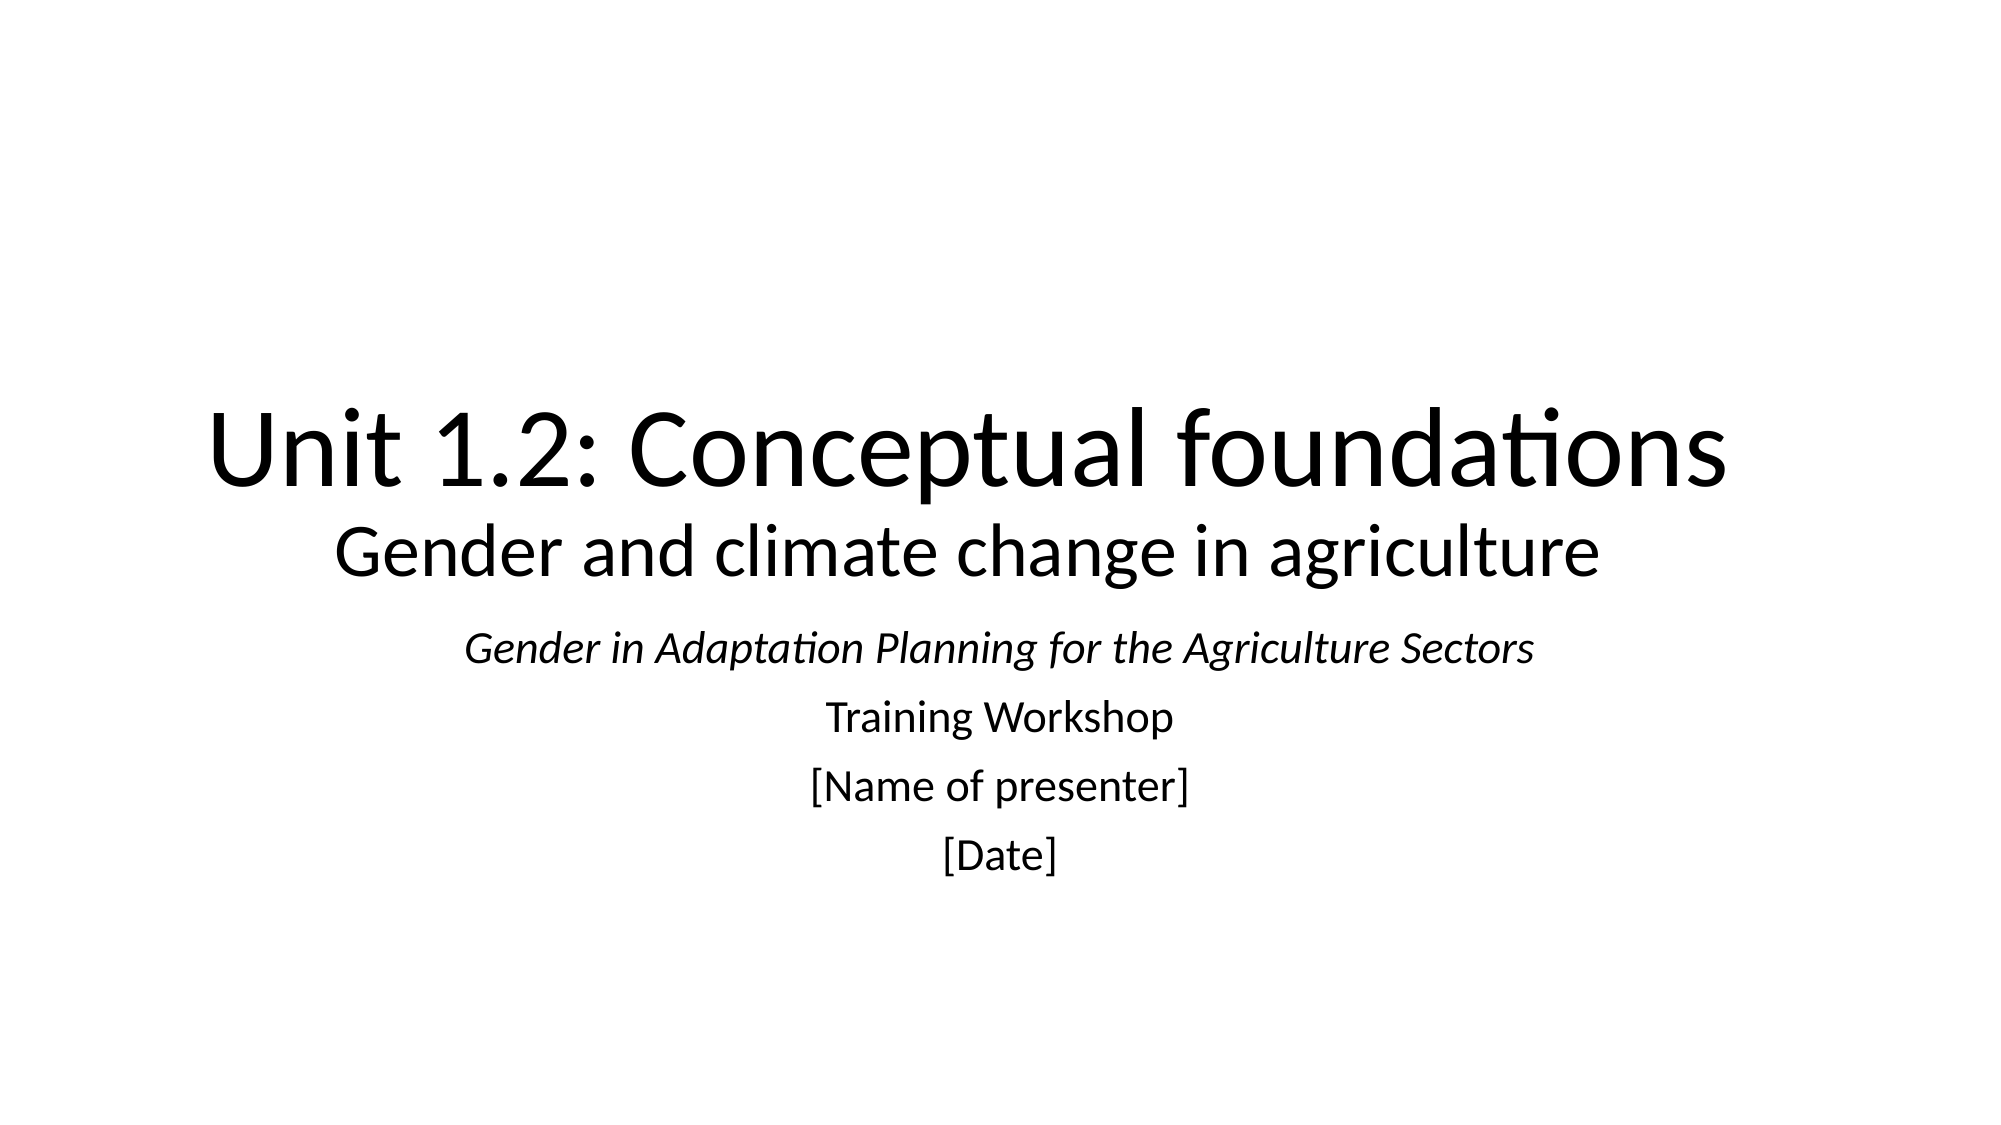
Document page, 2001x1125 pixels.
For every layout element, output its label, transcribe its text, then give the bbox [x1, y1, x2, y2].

title Unit 1.2: Conceptual foundations Gender and climate change in agriculture [150, 349, 1788, 600]
subtitle Gender in Adaptation Planning for the Agriculture Sectors Training Workshop [Name of presenter] [Date] [249, 616, 1750, 889]
